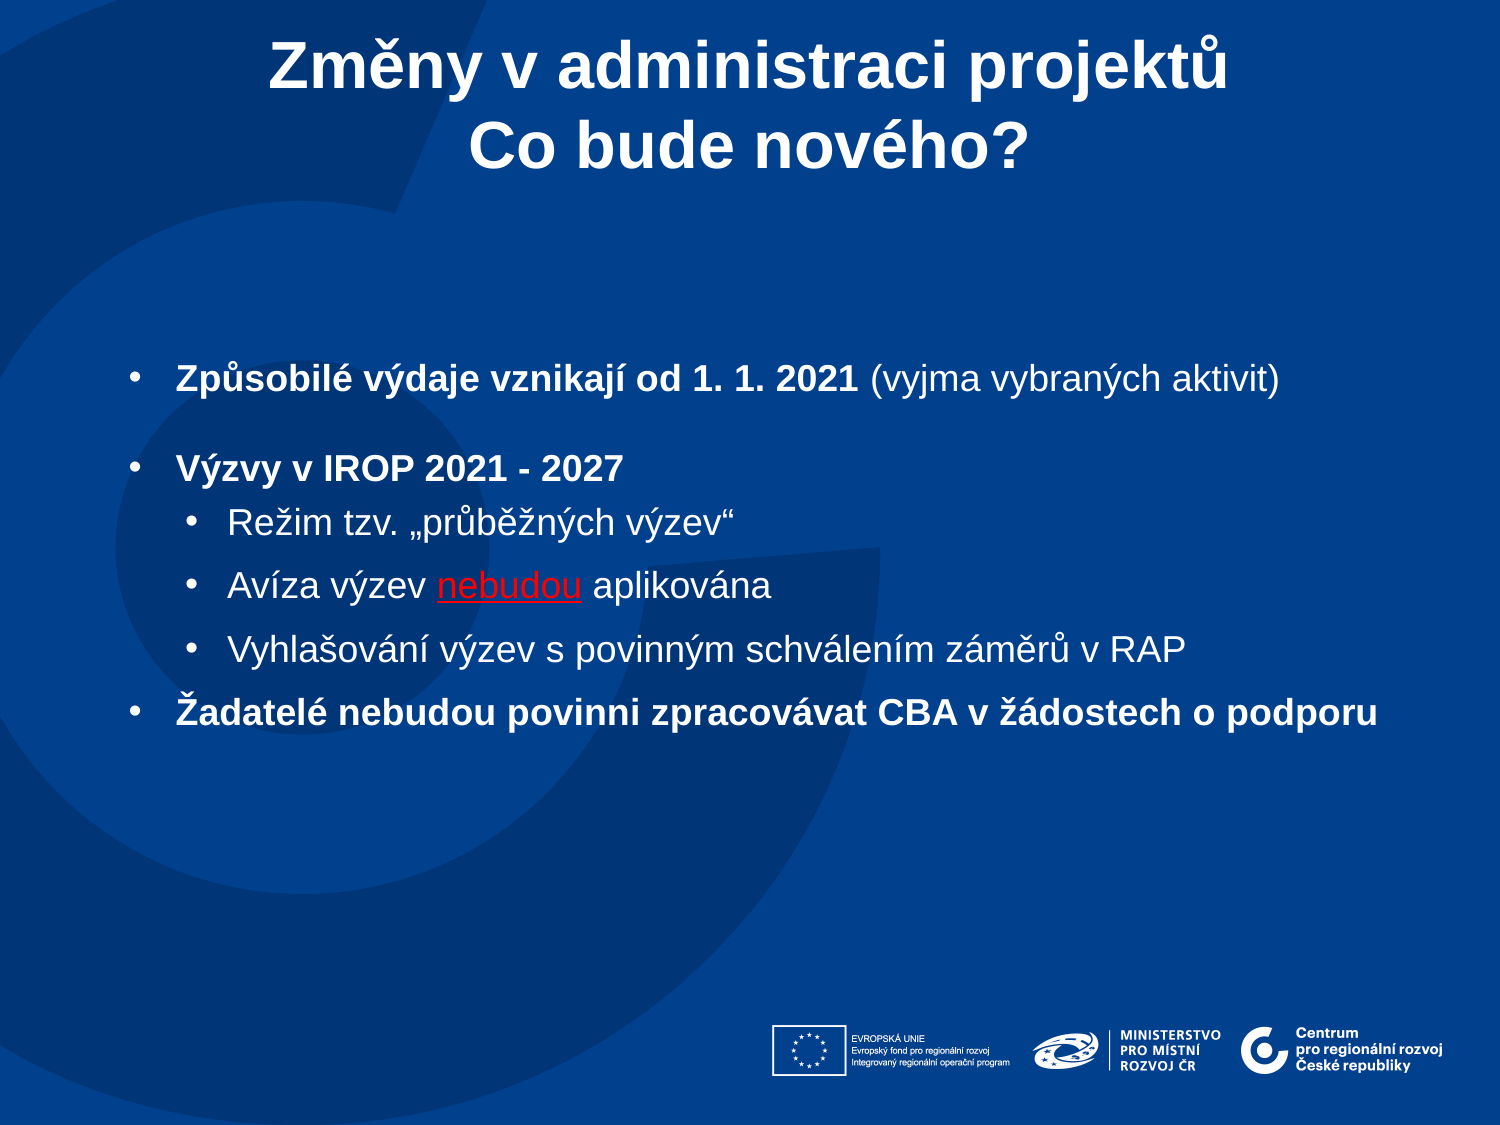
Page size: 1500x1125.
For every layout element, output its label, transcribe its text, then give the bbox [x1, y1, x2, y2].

text_box Změny v administraci projektů Co bude nového?​ [82, 14, 1418, 190]
text_box Způsobilé výdaje vznikají od 1. 1. 2021 (vyjma vybraných aktivit) Výzvy v IROP 2021 - 2027 Režim tzv. „průběžných výzev“ Avíza výzev nebudou aplikována Vyhlašování výzev s povinným schválením záměrů v RAP Žadatelé nebudou povinni zpracovávat CBA v žádostech o podporu [113, 301, 1418, 804]
picture [0, 0, 1500, 1125]
